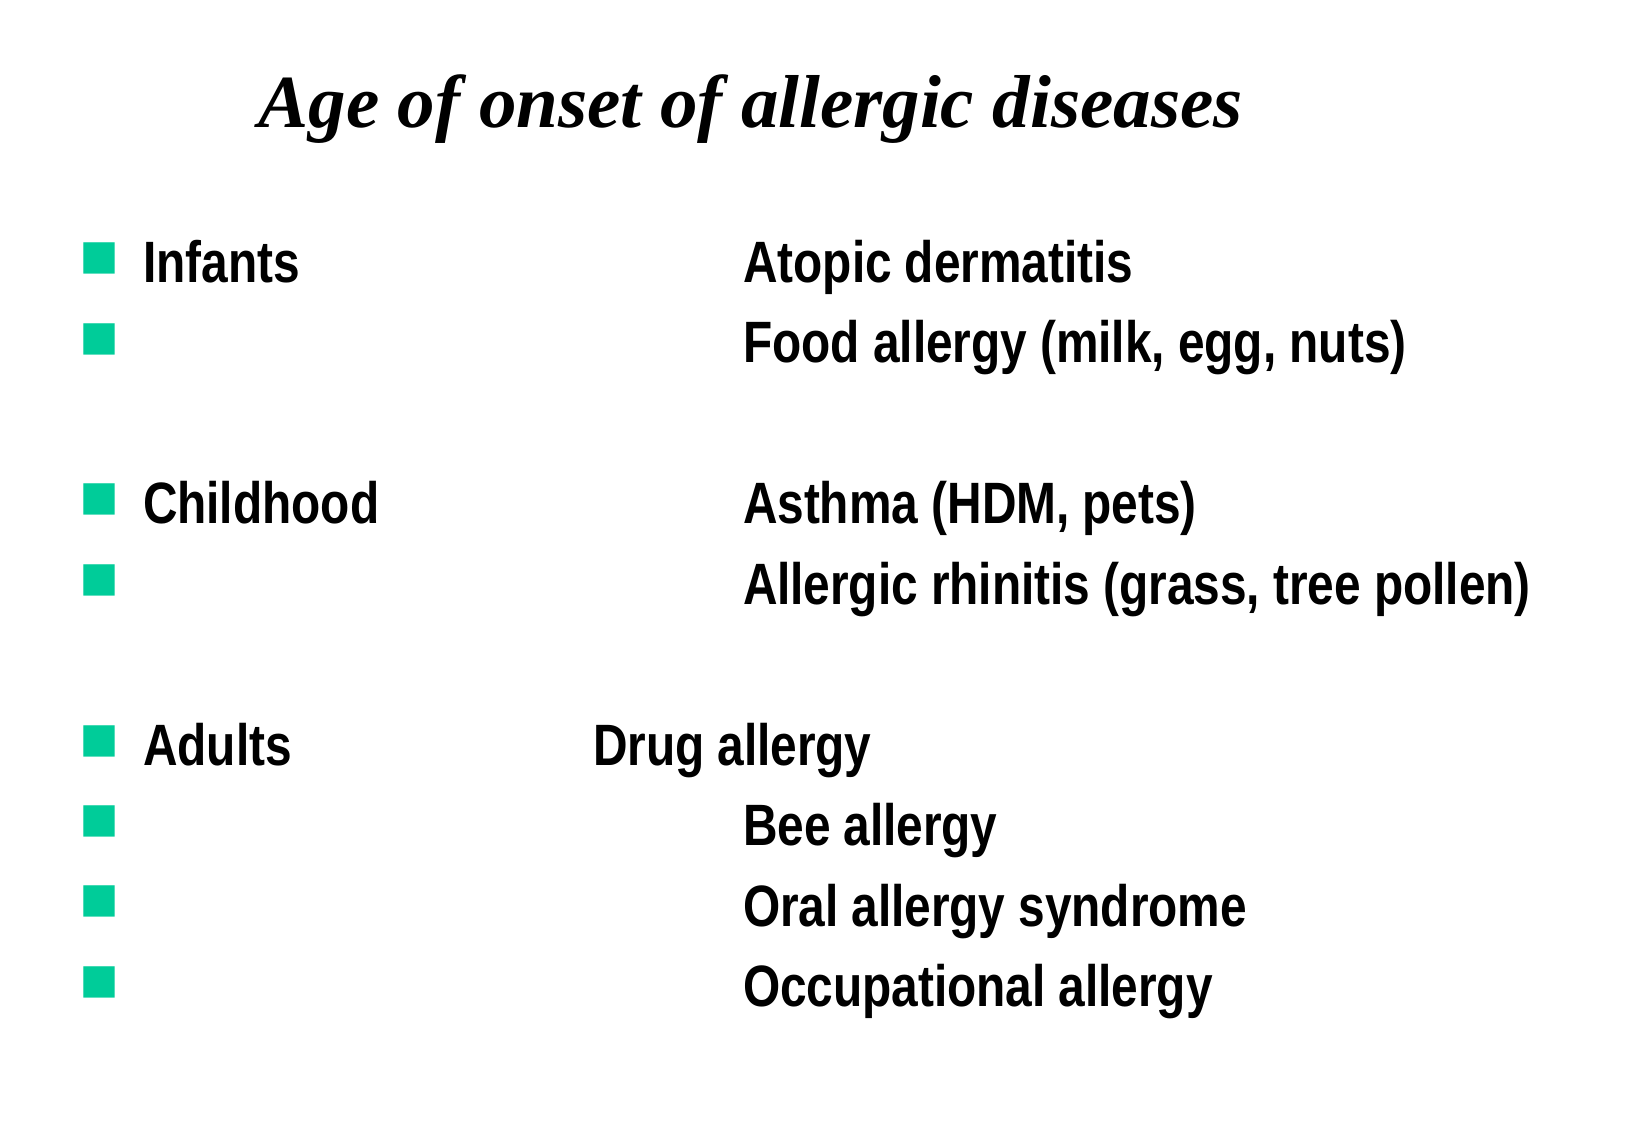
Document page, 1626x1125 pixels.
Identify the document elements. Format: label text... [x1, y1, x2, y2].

title Age of onset of allergic diseases [136, 49, 1366, 151]
list Infants Atopic dermatitis Food allergy (milk, egg, nuts) Childhood Asthma (HDM, pets) Allergic rhinitis (grass, tree pollen) Adults Drug allergy Bee allergy Oral allergy syndrome Occupational allergy [71, 224, 1572, 1083]
